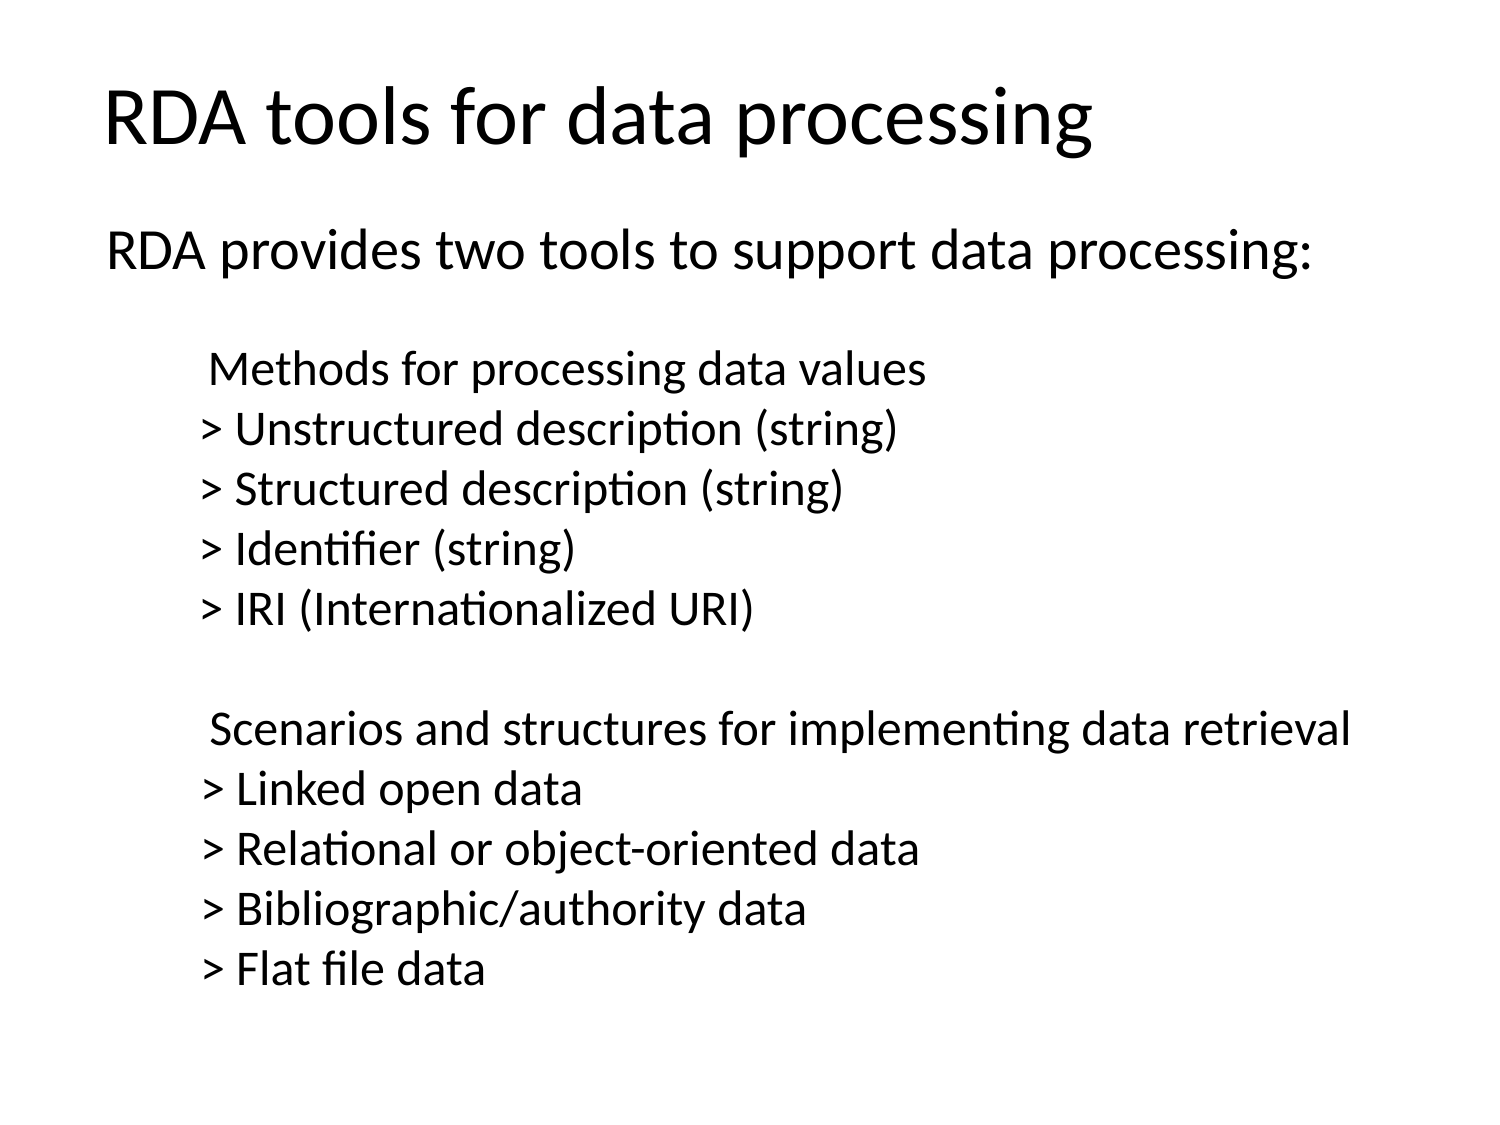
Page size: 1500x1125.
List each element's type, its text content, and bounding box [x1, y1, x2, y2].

text_box Scenarios and structures for implementing data retrieval > Linked open data > Relational or object-oriented data > Bibliographic/authority data > Flat file data [185, 688, 1379, 1004]
text_box Methods for processing data values > Unstructured description (string) > Structured description (string) > Identifier (string) > IRI (Internationalized URI) [183, 328, 942, 644]
text_box RDA tools for data processing [88, 53, 1110, 169]
text_box RDA provides two tools to support data processing: [91, 203, 1330, 289]
